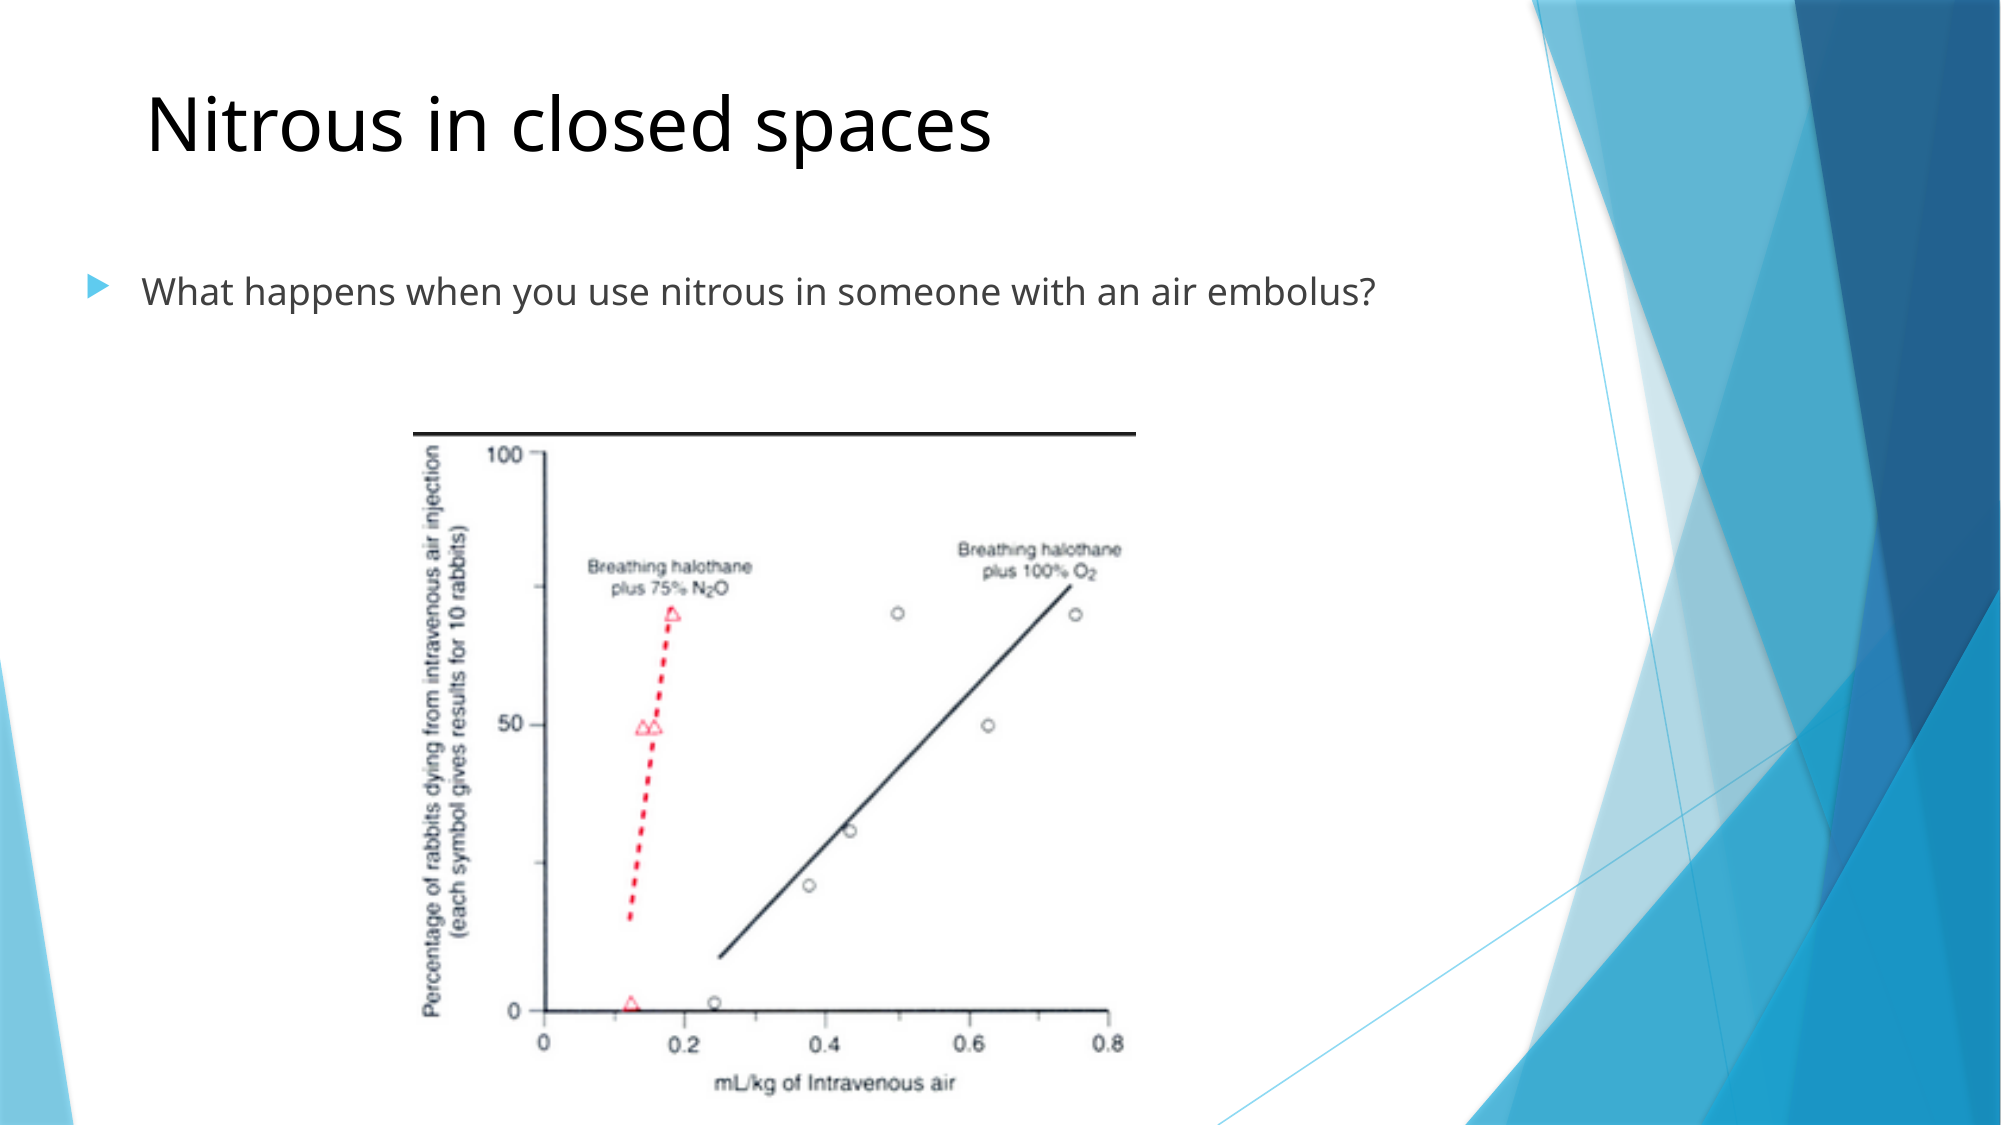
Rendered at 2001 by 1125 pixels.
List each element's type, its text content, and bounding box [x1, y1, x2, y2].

picture [413, 432, 1137, 1103]
list What happens when you use nitrous in someone with an air embolus? [69, 259, 1481, 398]
title Nitrous in closed spaces [130, 68, 1541, 286]
